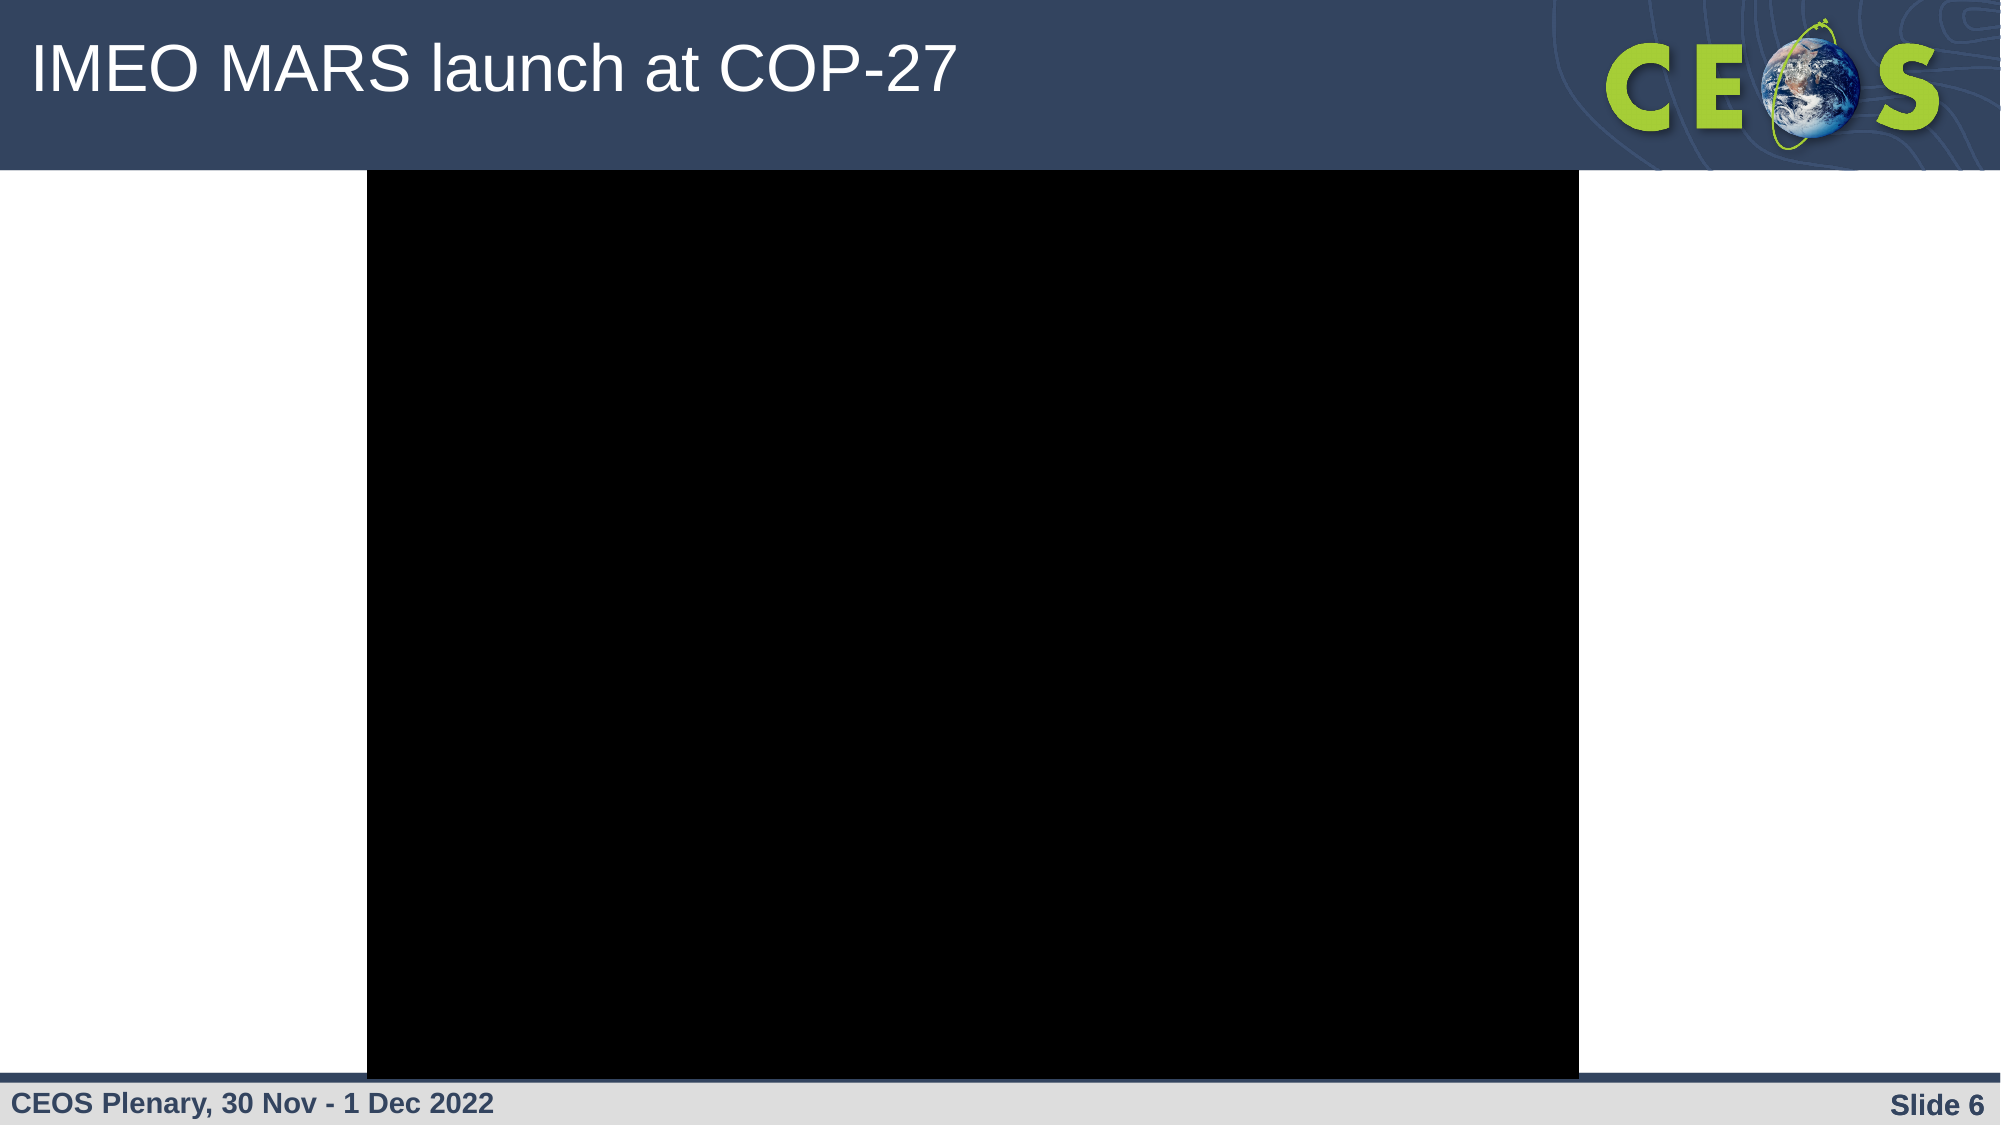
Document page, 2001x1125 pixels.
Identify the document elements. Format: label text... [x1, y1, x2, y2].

picture [1606, 18, 1939, 150]
picture [367, 170, 1579, 1079]
text_box Slide ‹#› [1683, 1078, 2000, 1125]
text_box IMEO MARS launch at COP-27 [15, 16, 1438, 407]
